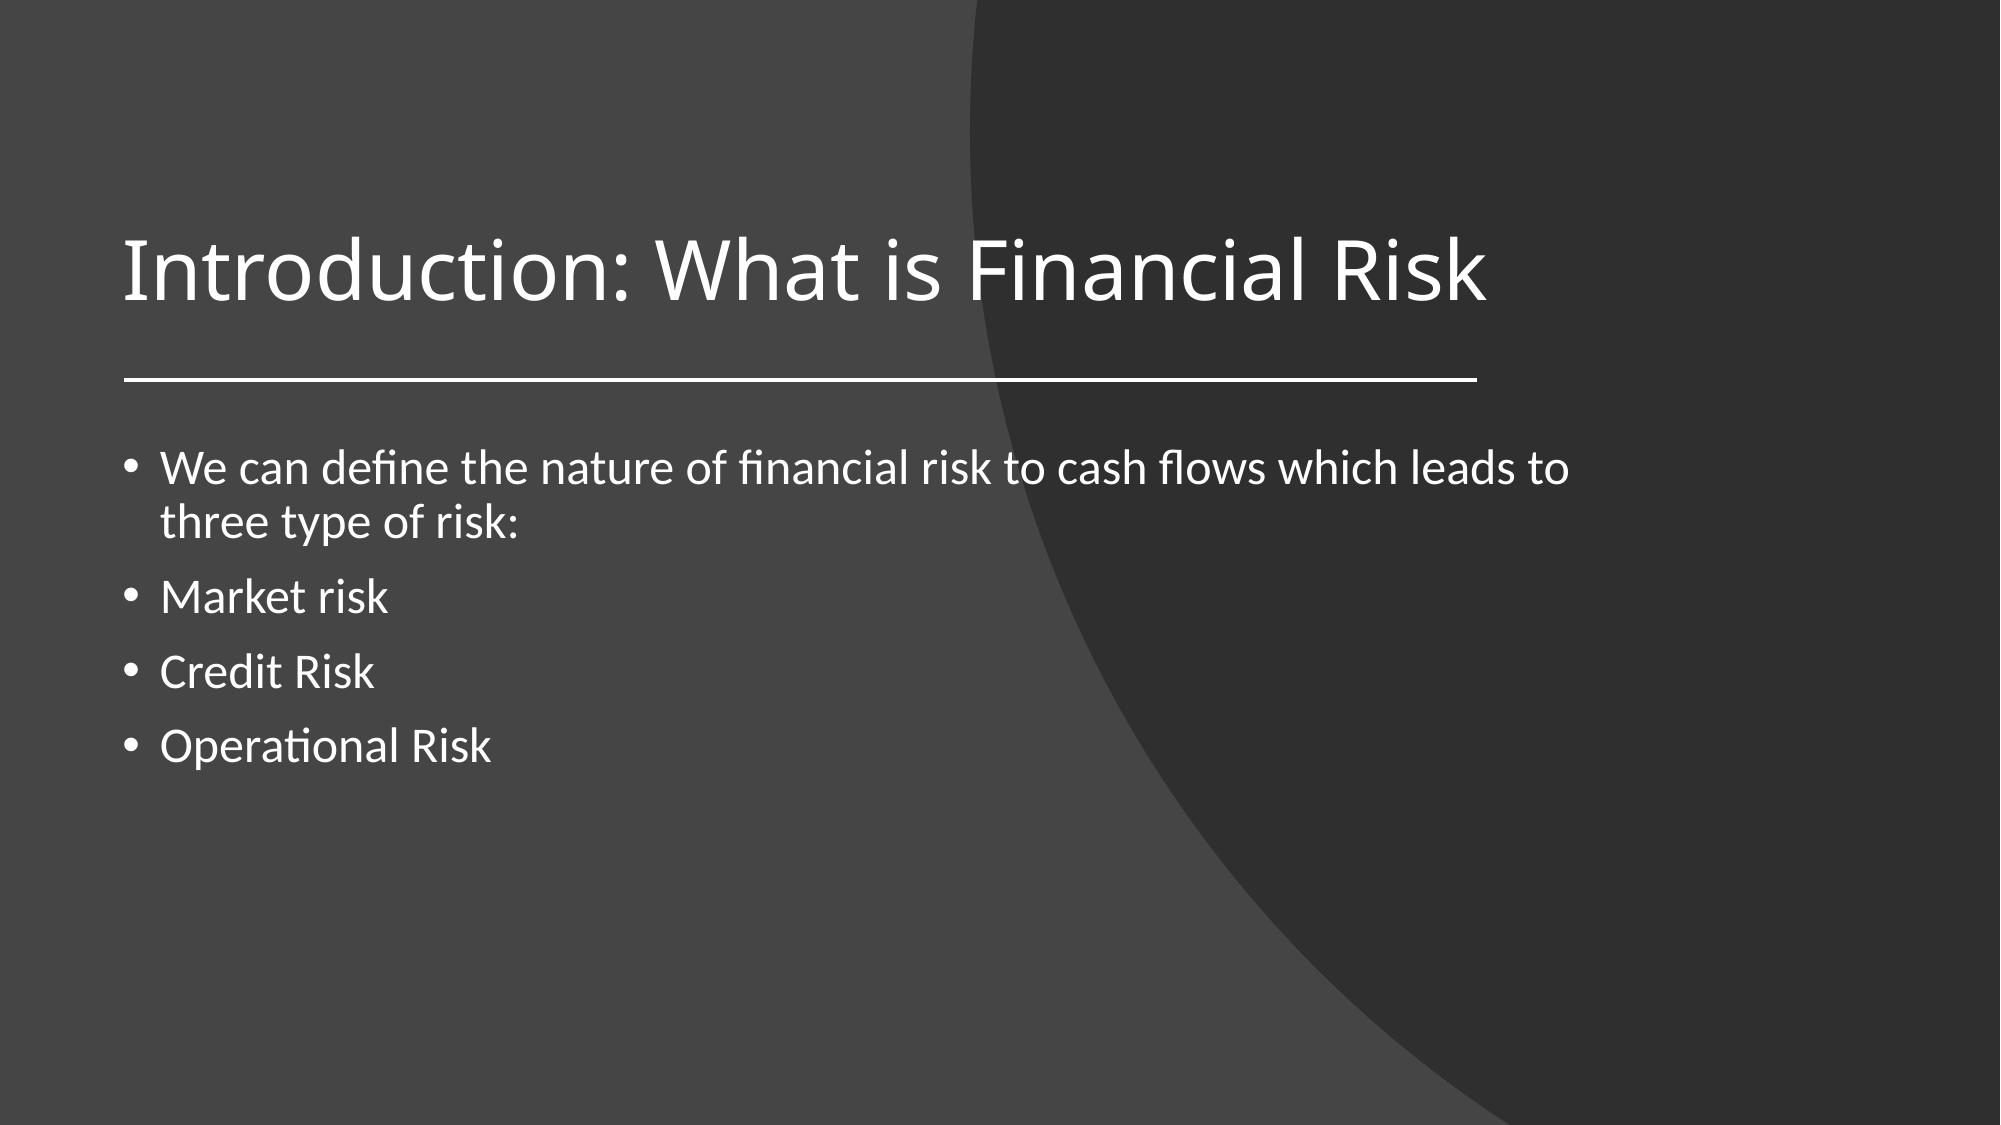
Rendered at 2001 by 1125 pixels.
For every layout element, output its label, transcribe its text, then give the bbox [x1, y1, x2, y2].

list We can define the nature of financial risk to cash flows which leads to three type of risk: Market risk Credit Risk Operational Risk [107, 433, 1586, 980]
text_box [971, 0, 2000, 1125]
title Introduction: What is Financial Risk [107, 59, 1586, 327]
